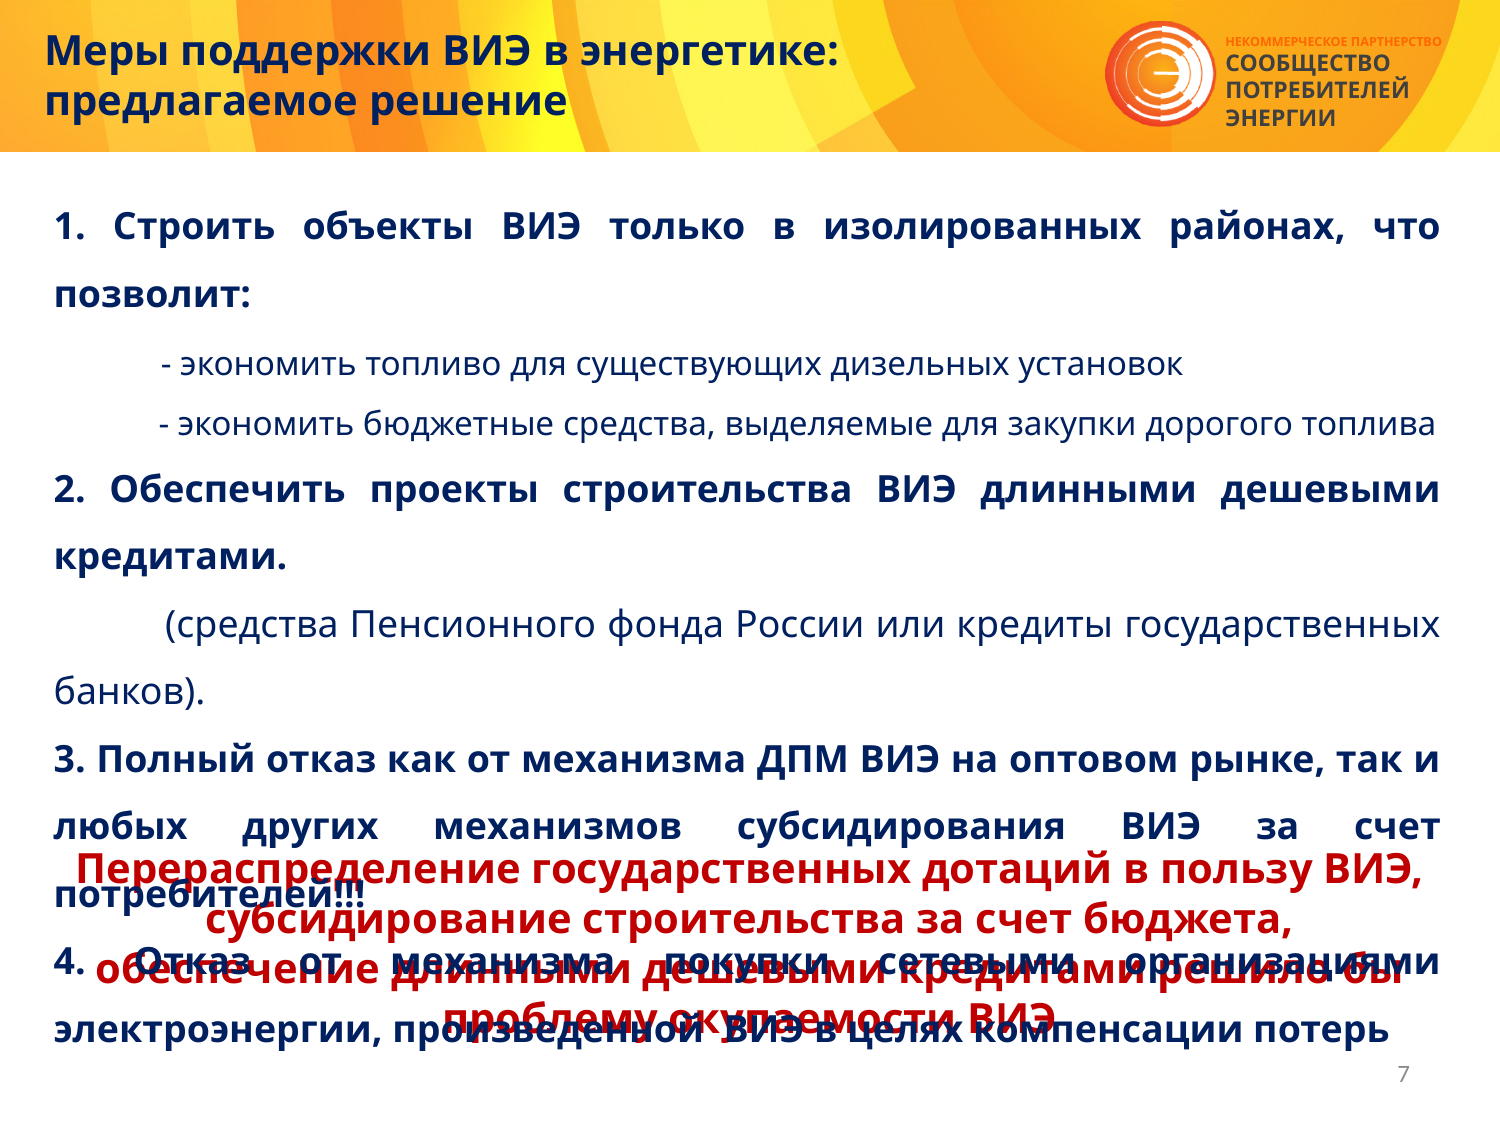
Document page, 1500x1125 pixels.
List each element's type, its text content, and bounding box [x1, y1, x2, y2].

text_box 1. Строить объекты ВИЭ только в изолированных районах, что позволит: - экономить топливо для существующих дизельных установок - экономить бюджетные средства, выделяемые для закупки дорогого топлива 2. Обеспечить проекты строительства ВИЭ длинными дешевыми кредитами. (средства Пенсионного фонда России или кредиты государственных банков). 3. Полный отказ как от механизма ДПМ ВИЭ на оптовом рынке, так и любых других механизмов субсидирования ВИЭ за счет потребителей!!! 4. Отказ от механизма покупки сетевыми организациями электроэнергии, произведенной ВИЭ в целях компенсации потерь [38, 172, 1457, 1058]
picture [0, 0, 1500, 153]
slide_number 7 [1074, 1042, 1425, 1103]
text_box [1087, 6, 1500, 146]
